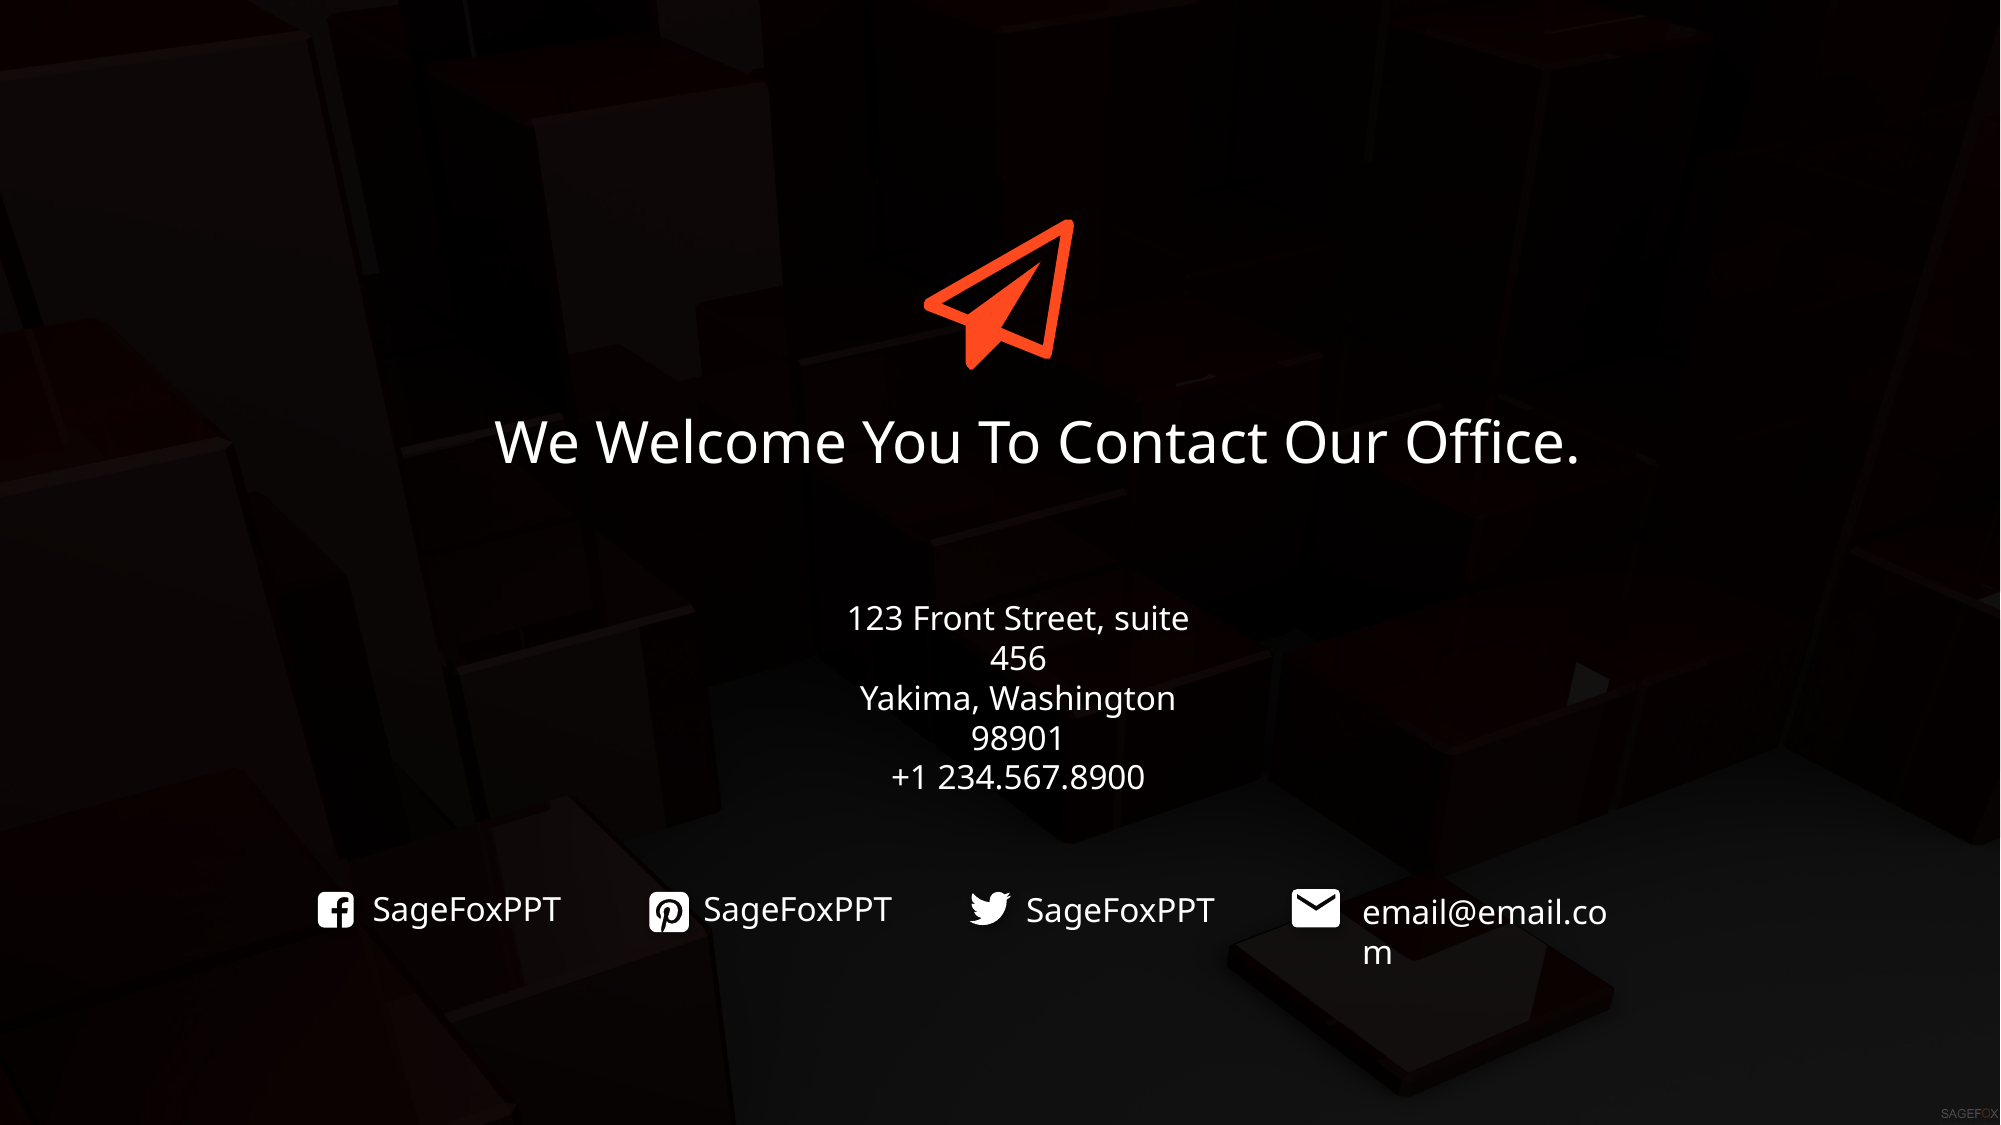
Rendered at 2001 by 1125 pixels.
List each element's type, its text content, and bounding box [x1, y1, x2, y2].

text_box [317, 891, 354, 928]
text_box [649, 891, 688, 933]
text_box SageFoxPPT [357, 880, 598, 936]
text_box [0, 0, 2000, 1125]
text_box We Welcome You To Contact Our Office. [477, 398, 1598, 483]
text_box [969, 891, 1011, 926]
text_box email@email.com [1347, 884, 1649, 979]
text_box [1291, 889, 1340, 928]
text_box [923, 219, 1074, 370]
text_box SageFoxPPT [688, 880, 929, 936]
text_box SageFoxPPT [1011, 881, 1252, 937]
text_box 123 Front Street, suite 456 Yakima, Washington 98901 +1 234.567.8900 [808, 589, 1229, 804]
